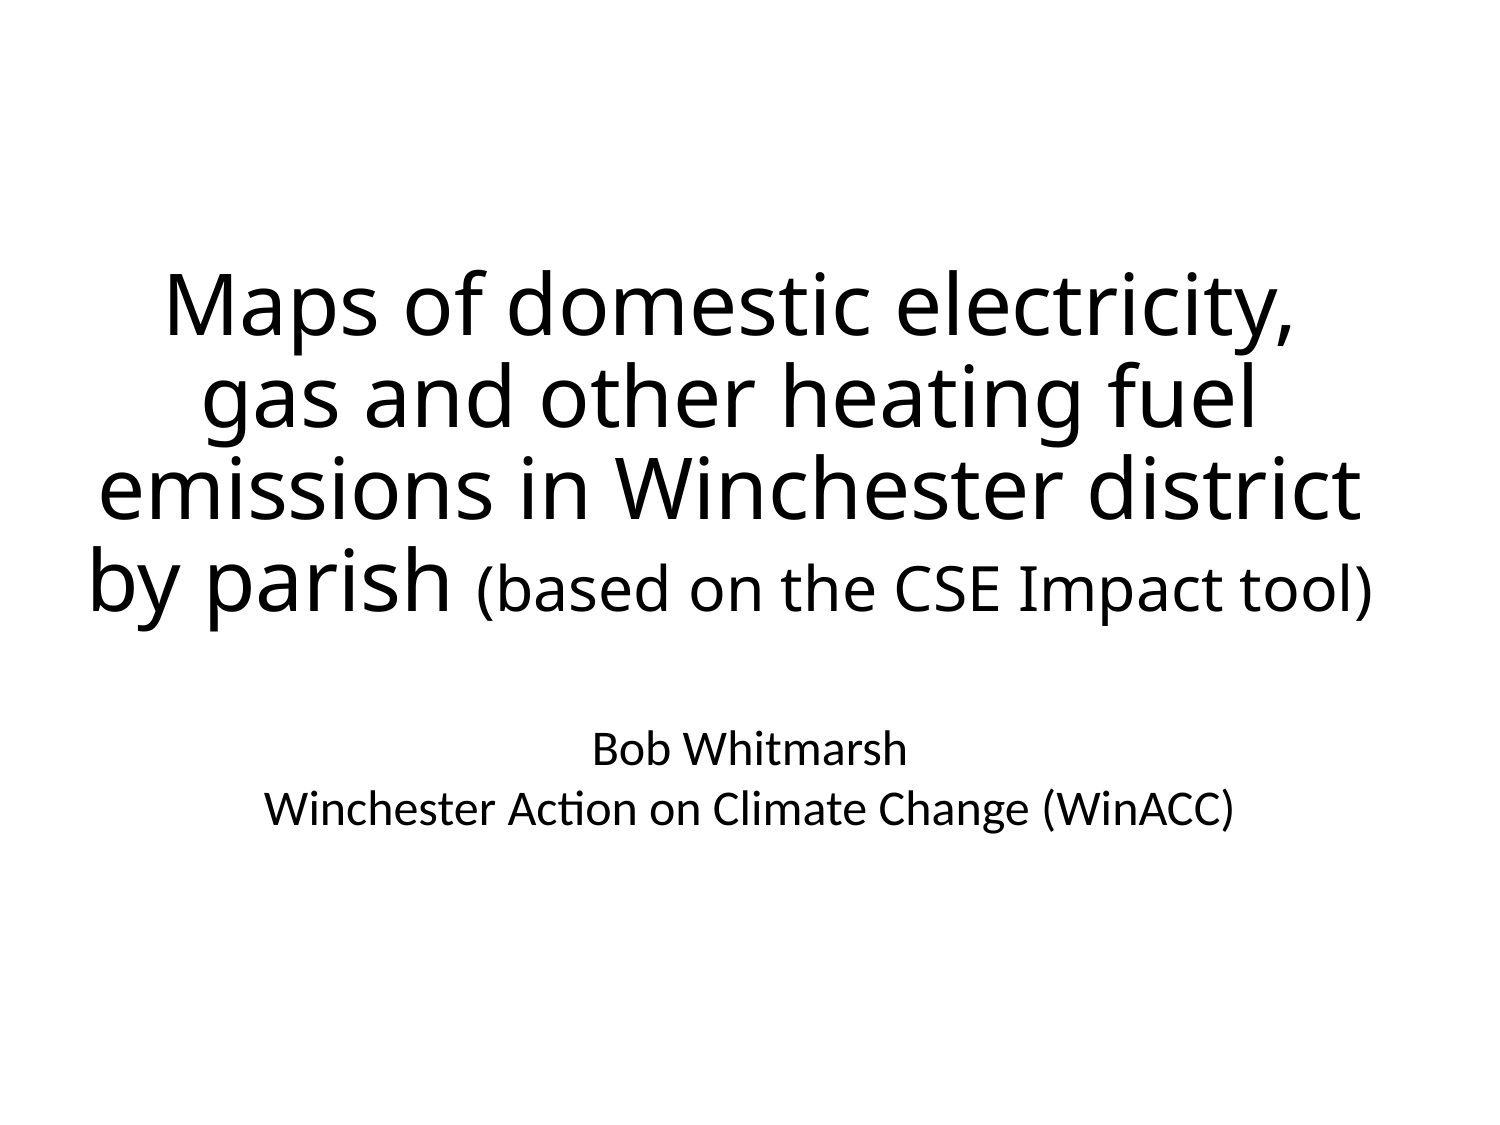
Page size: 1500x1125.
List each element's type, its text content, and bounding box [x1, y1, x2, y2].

text_box Bob Whitmarsh Winchester Action on Climate Change (WinACC) [240, 708, 1260, 843]
title Maps of domestic electricity, gas and other heating fuel emissions in Winchester district by parish (based on the CSE Impact tool) [67, 186, 1394, 638]
